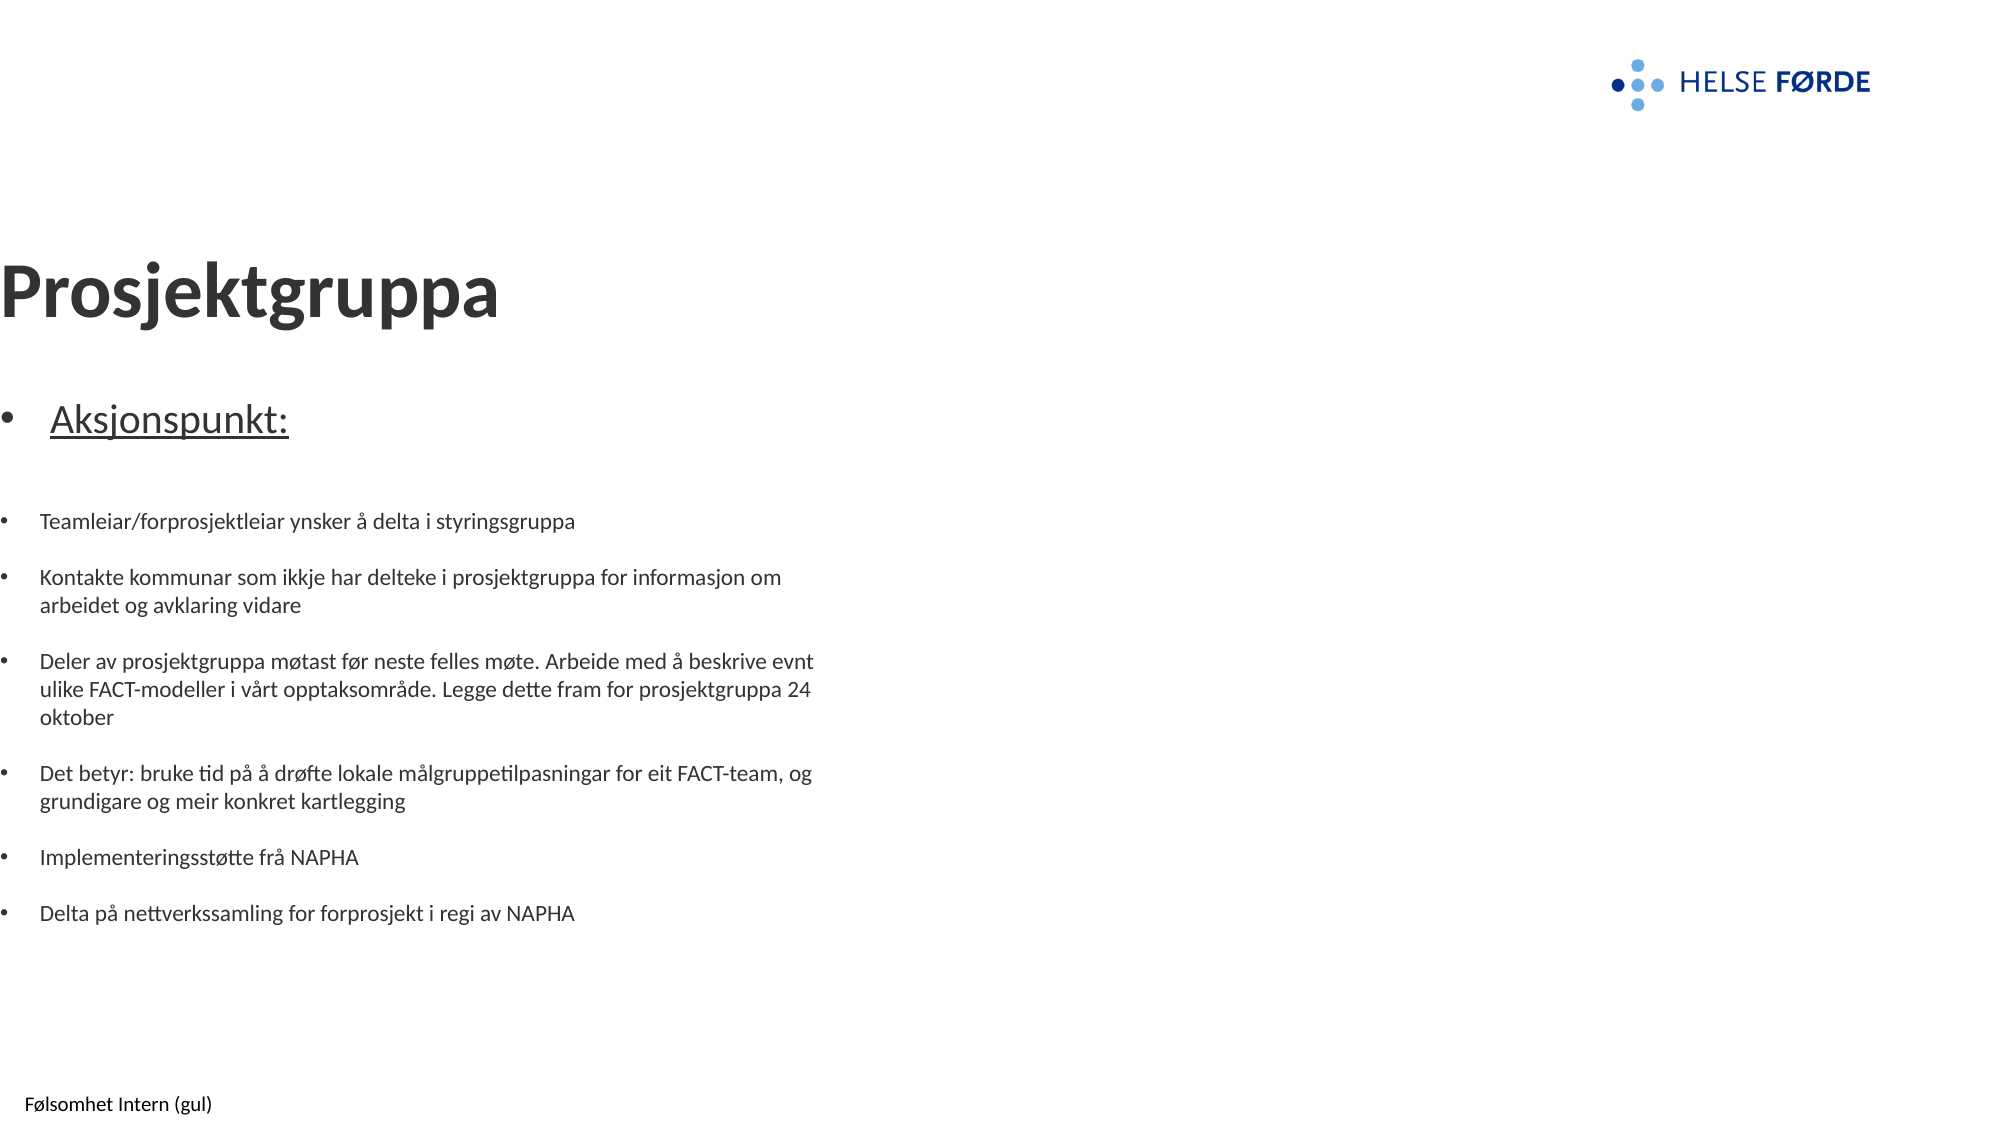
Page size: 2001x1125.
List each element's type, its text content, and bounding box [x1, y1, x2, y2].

list Aksjonspunkt: [0, 391, 837, 478]
picture [1602, 49, 1879, 121]
list Teamleiar/forprosjektleiar ynsker å delta i styringsgruppa Kontakte kommunar som ikkje har delteke i prosjektgruppa for informasjon om arbeidet og avklaring vidare Deler av prosjektgruppa møtast før neste felles møte. Arbeide med å beskrive evnt ulike FACT-modeller i vårt opptaksområde. Legge dette fram for prosjektgruppa 24 oktober Det betyr: bruke tid på å drøfte lokale målgruppetilpasningar for eit FACT-team, og grundigare og meir konkret kartlegging Implementeringsstøtte frå NAPHA Delta på nettverkssamling for forprosjekt i regi av NAPHA [0, 478, 837, 928]
title Prosjektgruppa [0, 141, 1438, 334]
